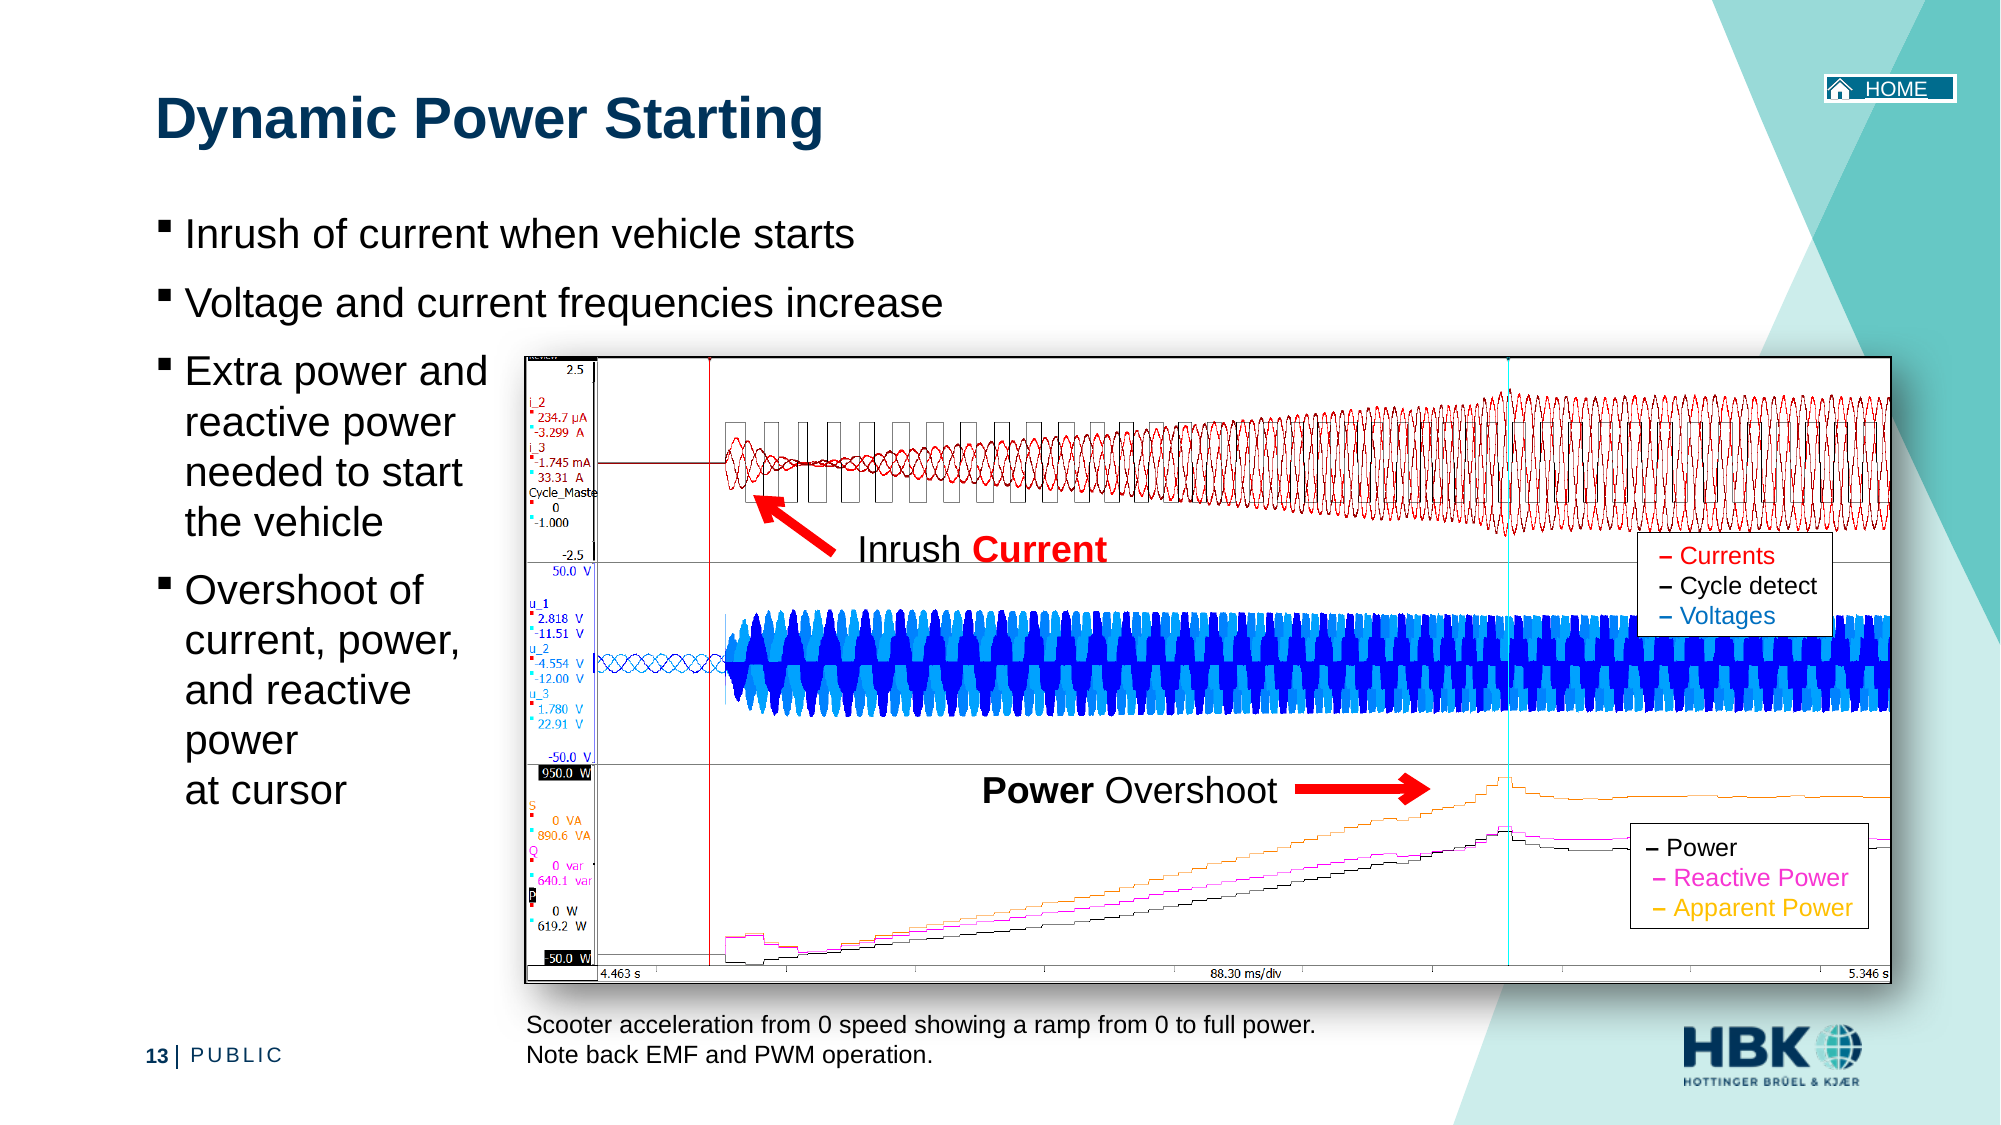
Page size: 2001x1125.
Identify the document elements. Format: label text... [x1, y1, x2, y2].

picture [1684, 1024, 1862, 1086]
picture [525, 357, 1891, 983]
title Dynamic Power Starting [154, 88, 1841, 161]
list Inrush of current when vehicle starts Voltage and current frequencies increase Extra power and reactive power needed to start the vehicle Overshoot of current, power, and reactive power at cursor [154, 206, 1841, 965]
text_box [1825, 74, 1955, 103]
slide_number 13 [105, 1029, 169, 1081]
text_box Scooter acceleration from 0 speed showing a ramp from 0 to full power. Note back EMF and PWM operation. [511, 1001, 1631, 1077]
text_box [753, 495, 834, 554]
